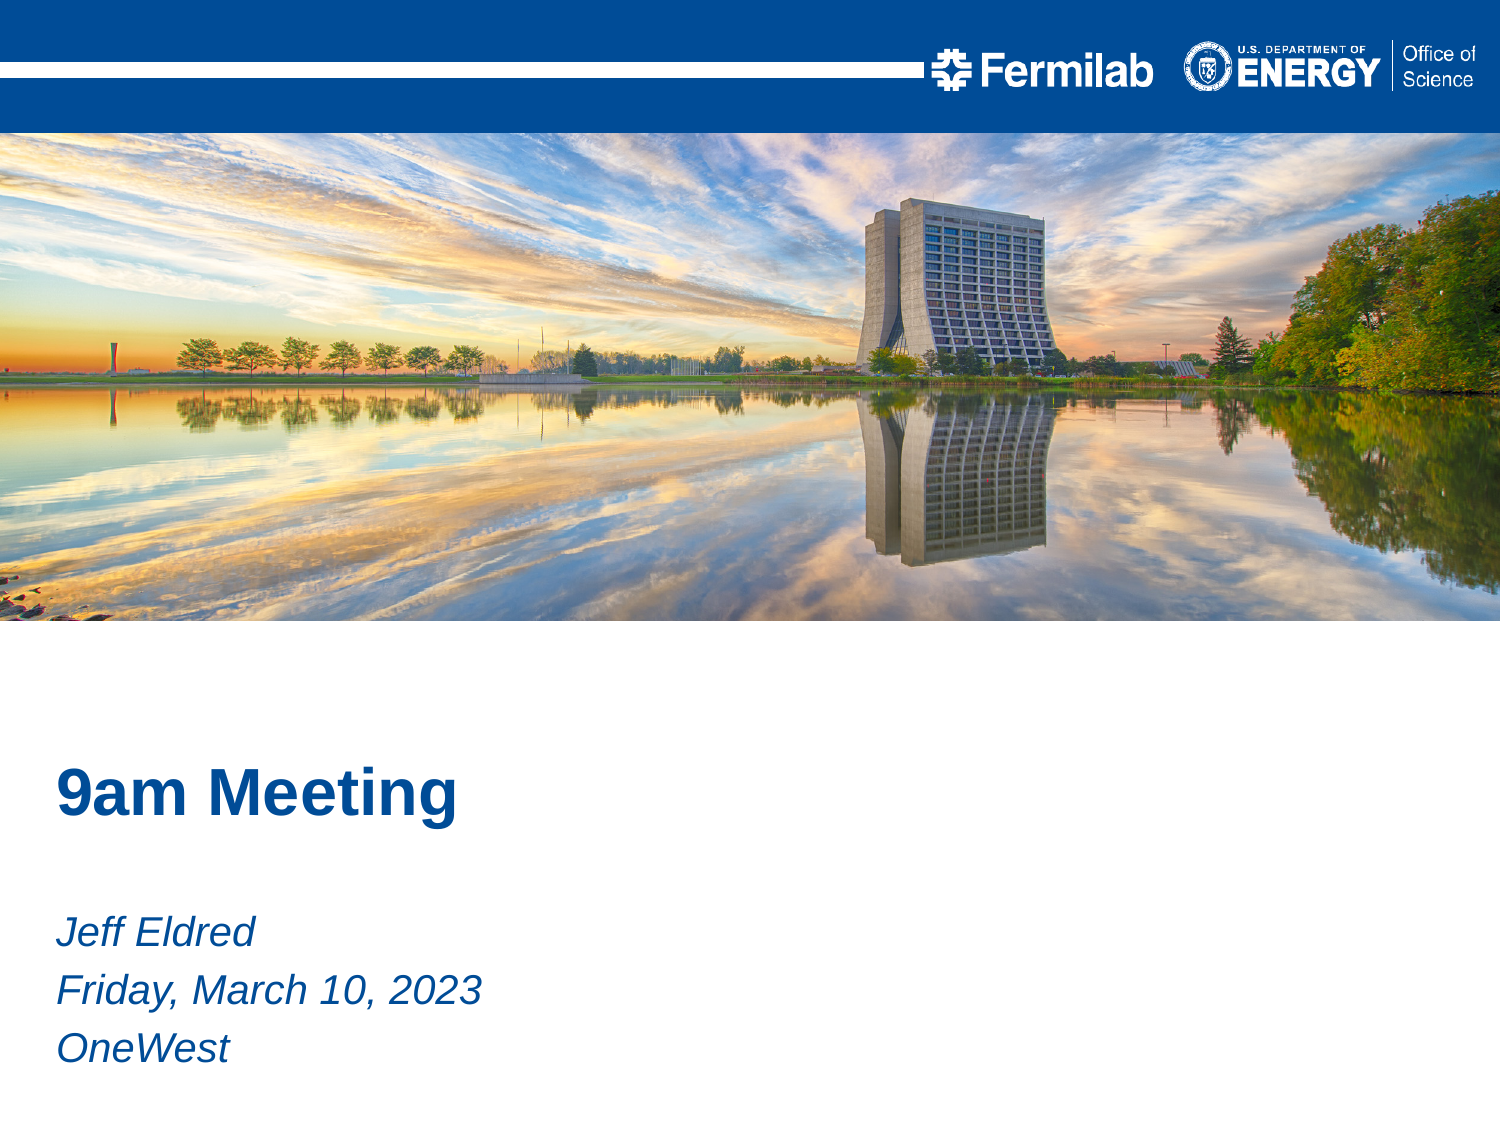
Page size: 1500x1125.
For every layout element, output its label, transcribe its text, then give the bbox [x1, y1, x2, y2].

picture [0, 133, 1500, 621]
list 9am Meeting [56, 681, 1451, 897]
list Jeff Eldred Friday, March 10, 2023 OneWest [56, 897, 1451, 1070]
